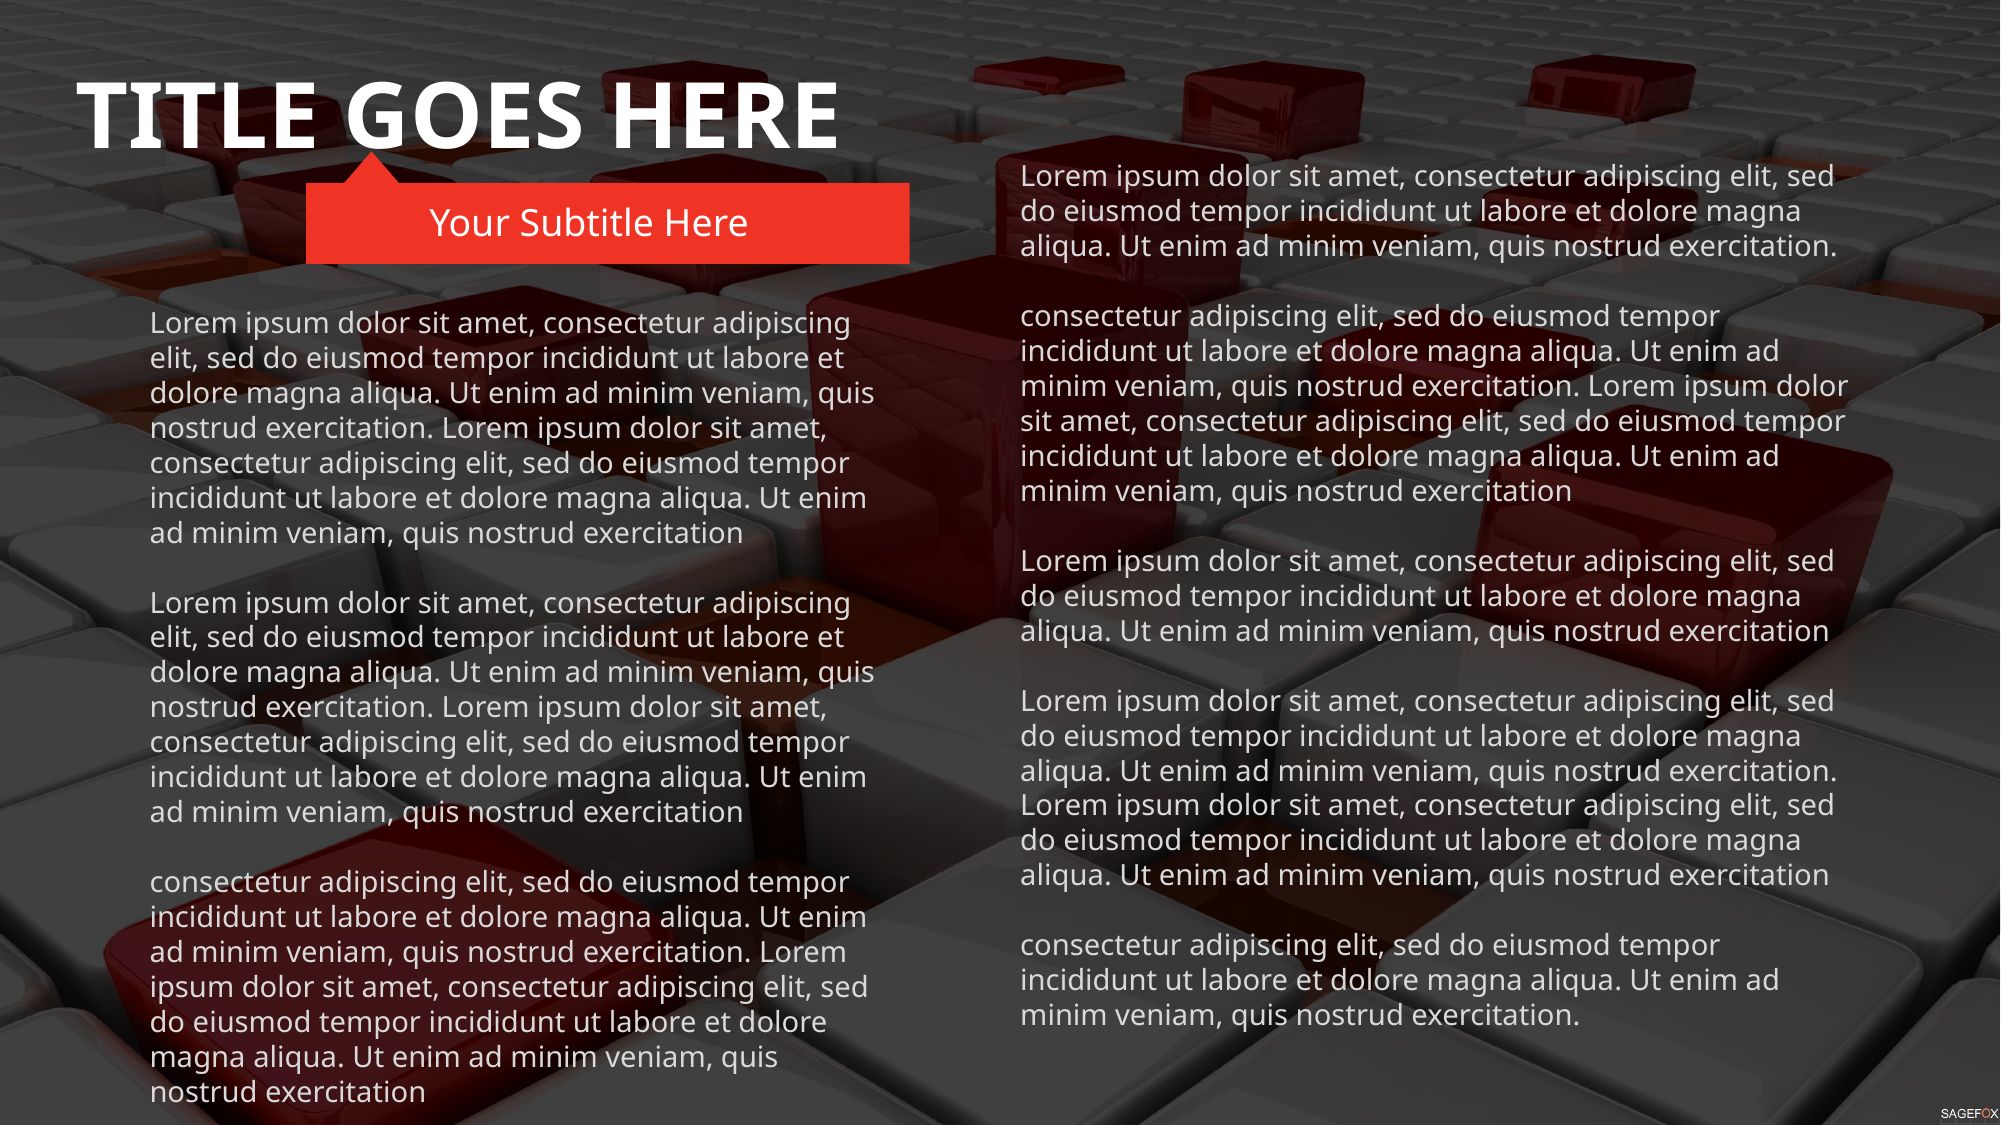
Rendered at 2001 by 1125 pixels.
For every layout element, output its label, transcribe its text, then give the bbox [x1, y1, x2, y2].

text_box Lorem ipsum dolor sit amet, consectetur adipiscing elit, sed do eiusmod tempor incididunt ut labore et dolore magna aliqua. Ut enim ad minim veniam, quis nostrud exercitation. Lorem ipsum dolor sit amet, consectetur adipiscing elit, sed do eiusmod tempor incididunt ut labore et dolore magna aliqua. Ut enim ad minim veniam, quis nostrud exercitation Lorem ipsum dolor sit amet, consectetur adipiscing elit, sed do eiusmod tempor incididunt ut labore et dolore magna aliqua. Ut enim ad minim veniam, quis nostrud exercitation. Lorem ipsum dolor sit amet, consectetur adipiscing elit, sed do eiusmod tempor incididunt ut labore et dolore magna aliqua. Ut enim ad minim veniam, quis nostrud exercitation consectetur adipiscing elit, sed do eiusmod tempor incididunt ut labore et dolore magna aliqua. Ut enim ad minim veniam, quis nostrud exercitation. Lorem ipsum dolor sit amet, consectetur adipiscing elit, sed do eiusmod tempor incididunt ut labore et dolore magna aliqua. Ut enim ad minim veniam, quis nostrud exercitation [134, 296, 897, 1125]
text_box Lorem ipsum dolor sit amet, consectetur adipiscing elit, sed do eiusmod tempor incididunt ut labore et dolore magna aliqua. Ut enim ad minim veniam, quis nostrud exercitation. consectetur adipiscing elit, sed do eiusmod tempor incididunt ut labore et dolore magna aliqua. Ut enim ad minim veniam, quis nostrud exercitation. Lorem ipsum dolor sit amet, consectetur adipiscing elit, sed do eiusmod tempor incididunt ut labore et dolore magna aliqua. Ut enim ad minim veniam, quis nostrud exercitation Lorem ipsum dolor sit amet, consectetur adipiscing elit, sed do eiusmod tempor incididunt ut labore et dolore magna aliqua. Ut enim ad minim veniam, quis nostrud exercitation Lorem ipsum dolor sit amet, consectetur adipiscing elit, sed do eiusmod tempor incididunt ut labore et dolore magna aliqua. Ut enim ad minim veniam, quis nostrud exercitation. Lorem ipsum dolor sit amet, consectetur adipiscing elit, sed do eiusmod tempor incididunt ut labore et dolore magna aliqua. Ut enim ad minim veniam, quis nostrud exercitation consectetur adipiscing elit, sed do eiusmod tempor incididunt ut labore et dolore magna aliqua. Ut enim ad minim veniam, quis nostrud exercitation. [1005, 150, 1876, 1039]
text_box TITLE GOES HERE [60, 49, 965, 175]
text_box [306, 151, 910, 264]
picture [0, 0, 2001, 1125]
